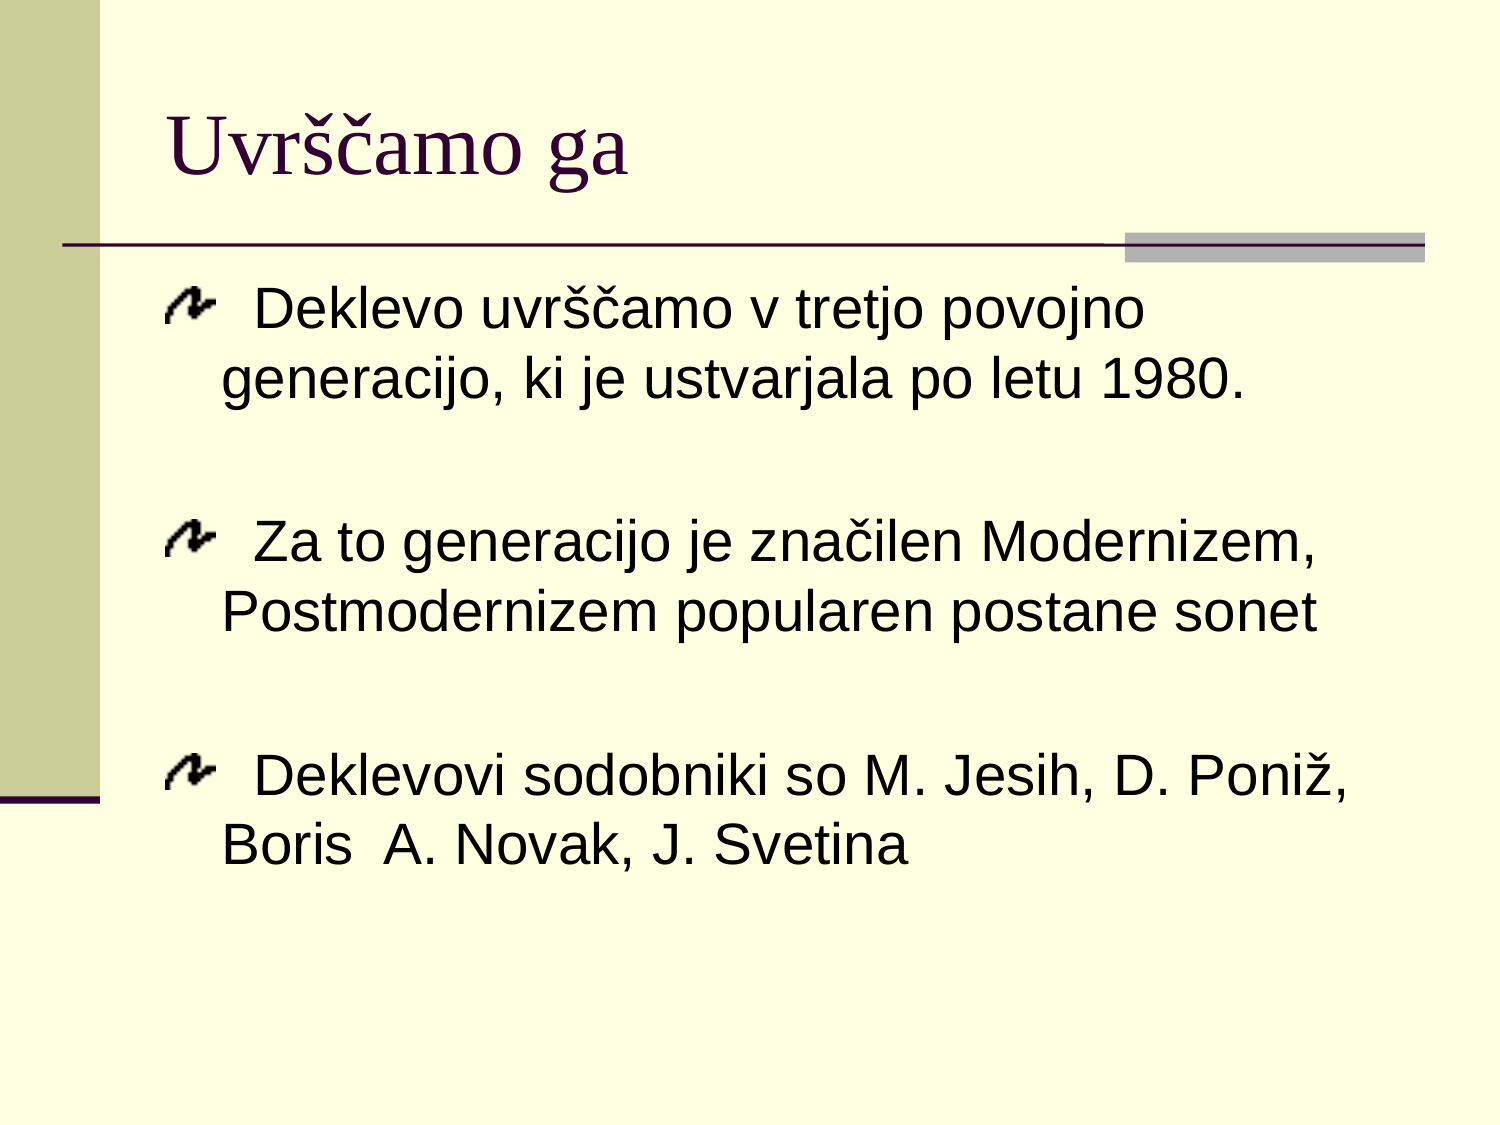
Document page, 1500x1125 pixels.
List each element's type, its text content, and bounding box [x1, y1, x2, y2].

picture [165, 753, 216, 790]
title Uvrščamo ga [150, 45, 1425, 234]
picture [165, 286, 216, 324]
picture [165, 519, 216, 557]
list Deklevo uvrščamo v tretjo povojno generacijo, ki je ustvarjala po letu 1980. Za to generacijo je značilen Modernizem, Postmodernizem popularen postane sonet Deklevovi sodobniki so M. Jesih, D. Poniž, Boris A. Novak, J. Svetina [150, 262, 1425, 1006]
